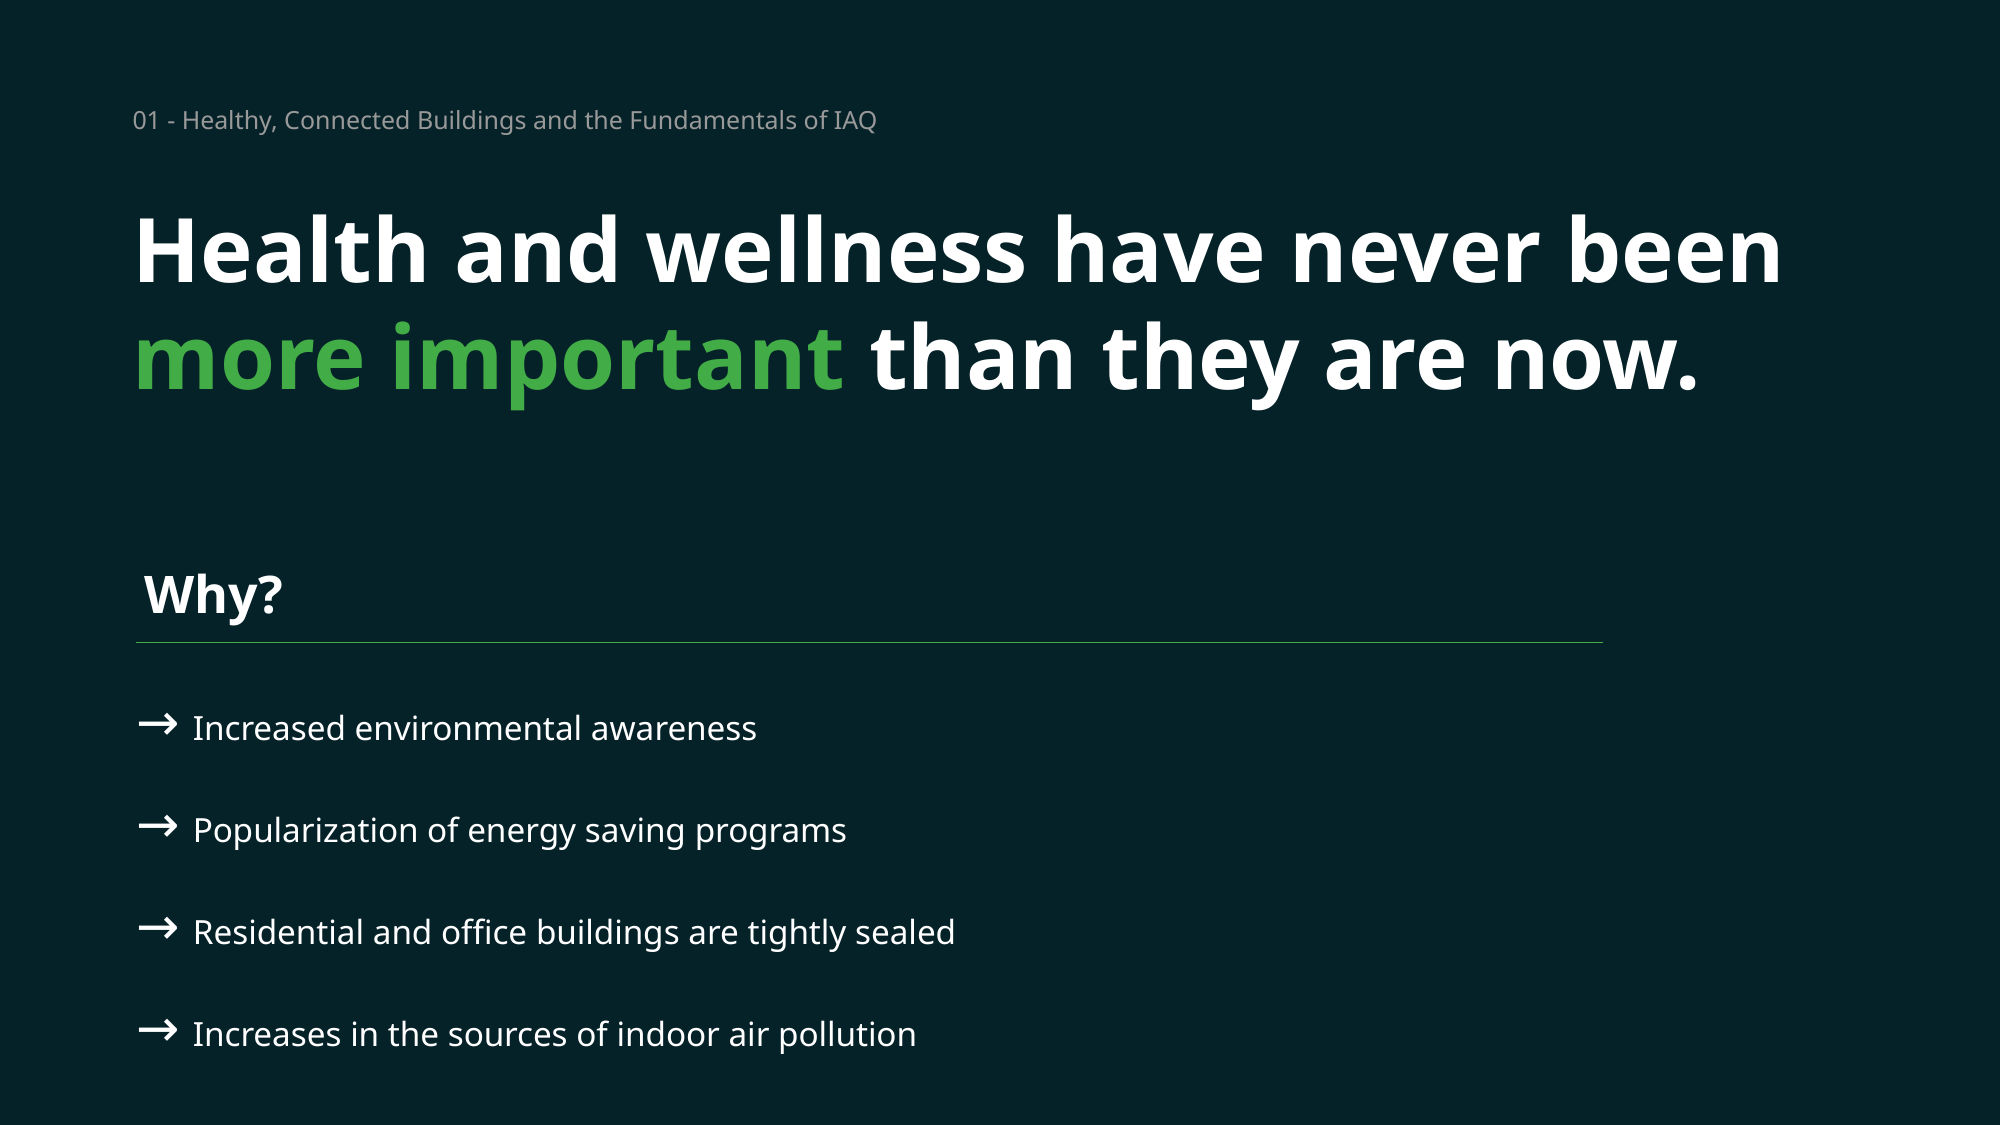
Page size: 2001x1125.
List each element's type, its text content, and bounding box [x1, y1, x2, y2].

text_box Health and wellness have never been more important than they are now. [126, 187, 1813, 447]
text_box 01 - Healthy, Connected Buildings and the Fundamentals of IAQ [126, 98, 1027, 157]
text_box → Increased environmental awareness → Popularization of energy saving programs → Residential and office buildings are tightly sealed → Increases in the sources of indoor air pollution [129, 682, 1030, 1038]
text_box Why? [124, 541, 352, 644]
